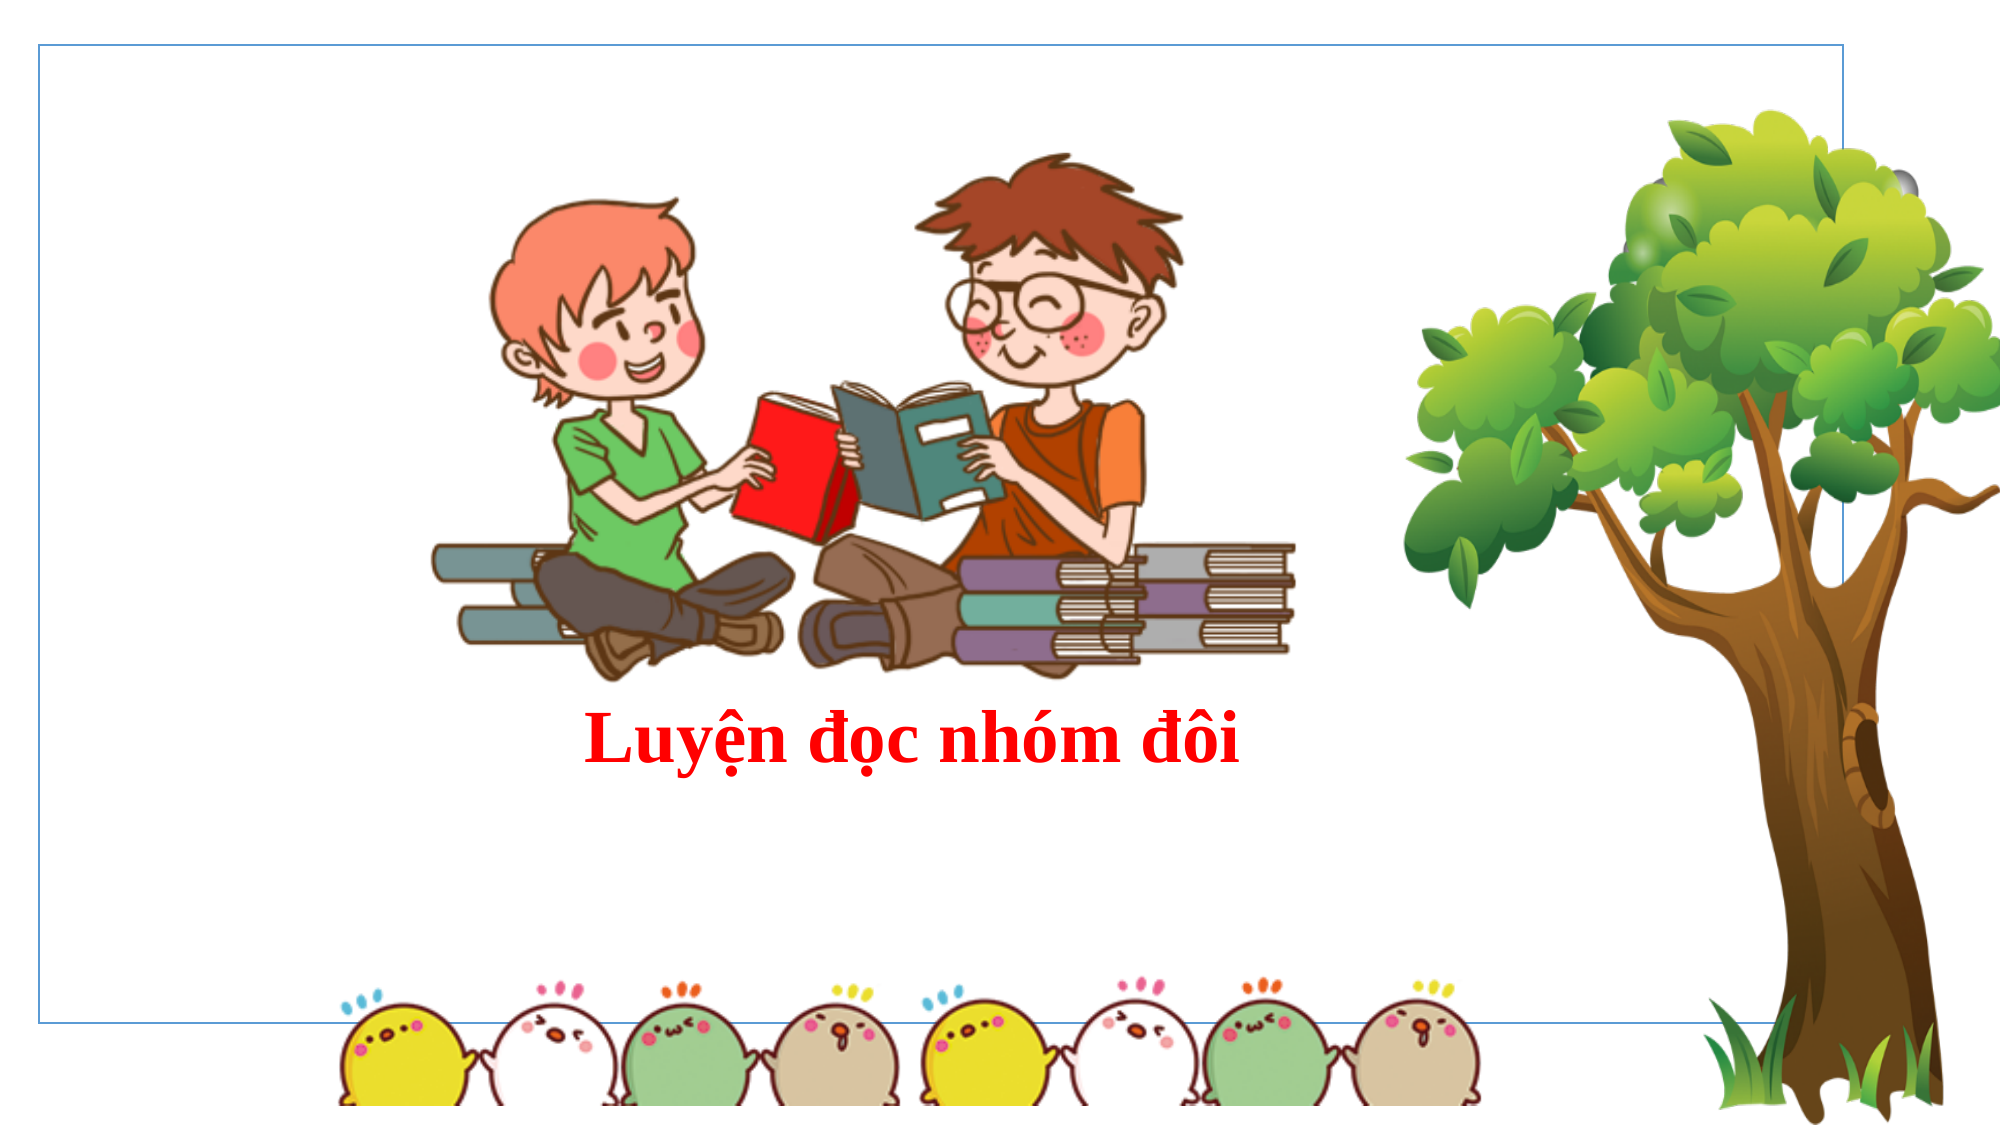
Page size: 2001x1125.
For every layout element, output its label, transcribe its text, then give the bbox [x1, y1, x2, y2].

picture [297, 53, 2000, 1125]
table_header Luyện đọc nhóm đôi [570, 708, 1321, 811]
text_box [38, 44, 1844, 1024]
picture [397, 123, 1322, 708]
